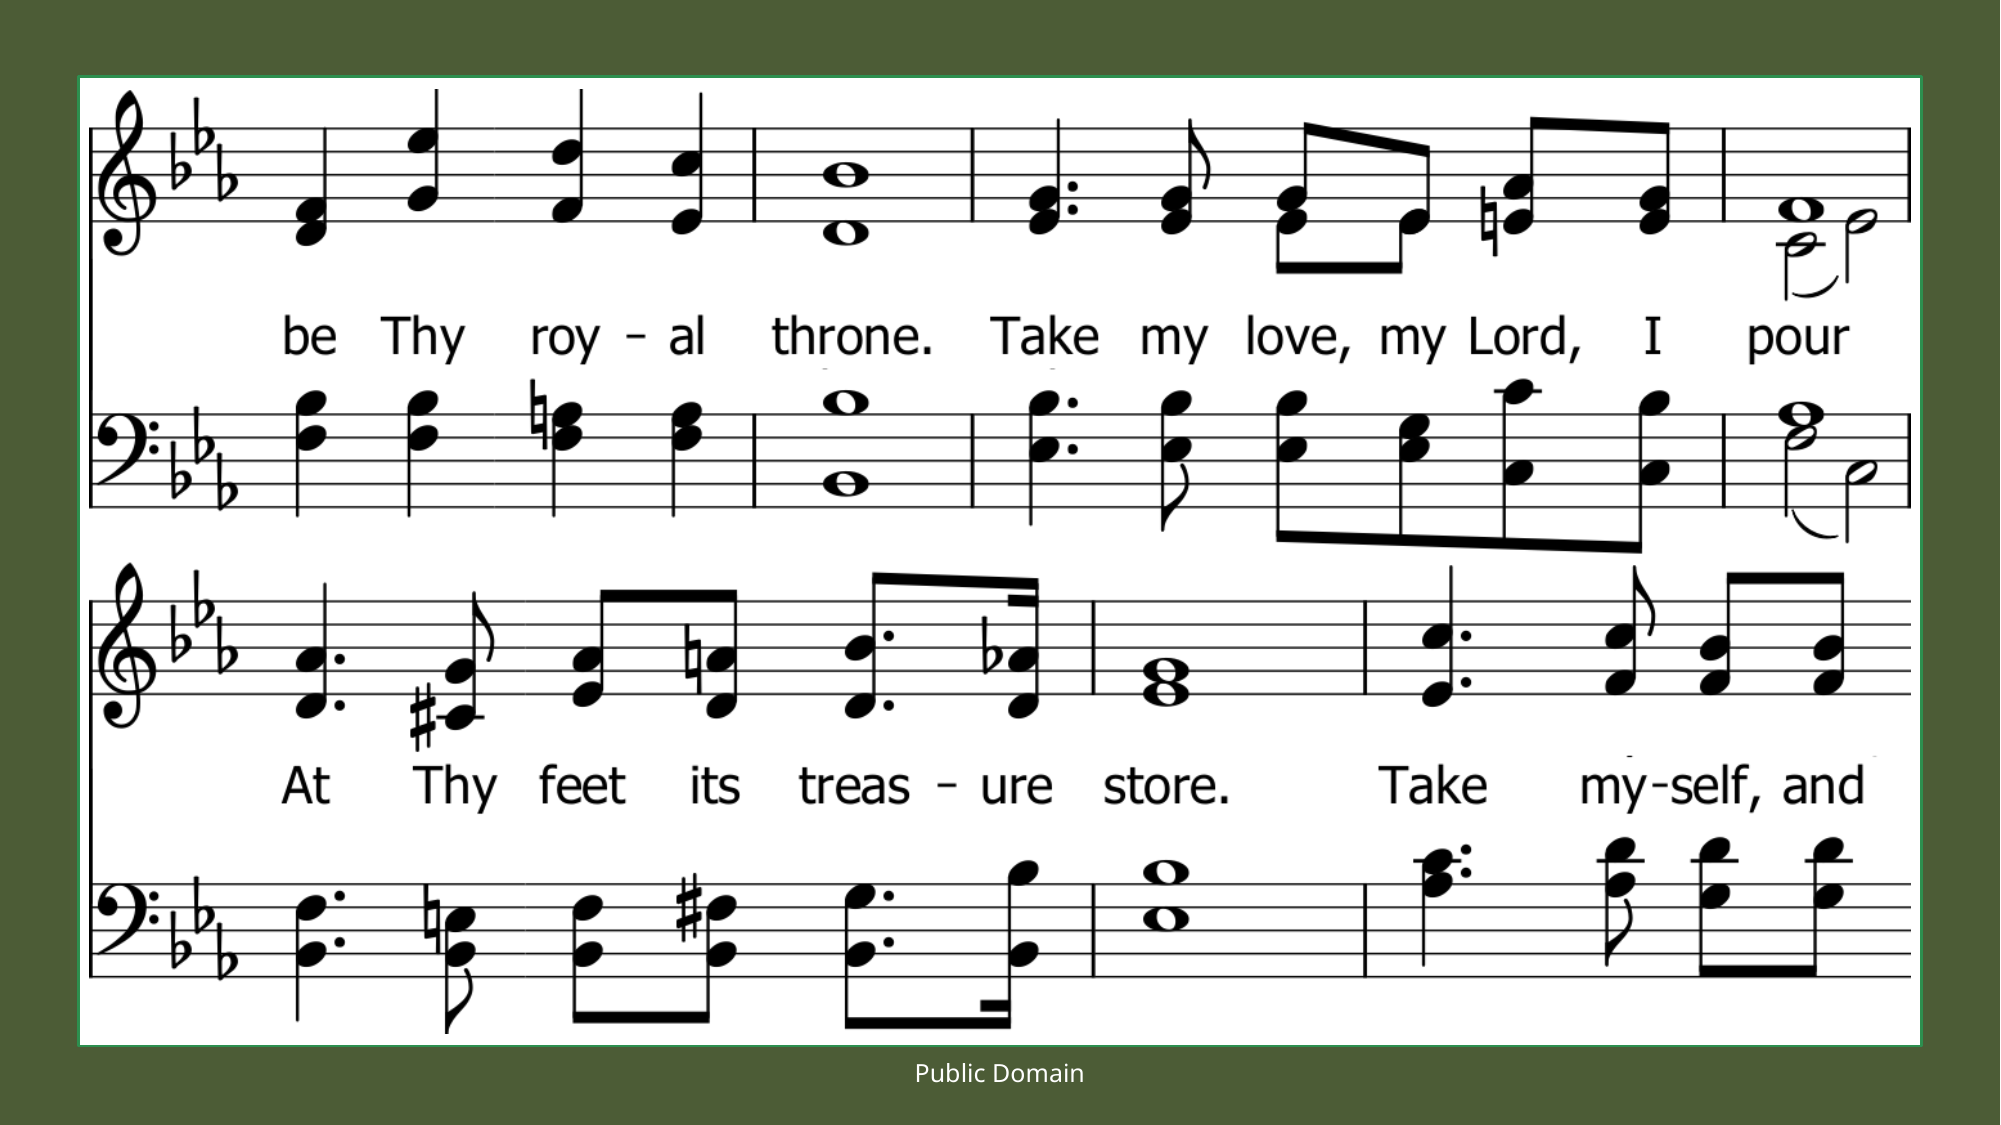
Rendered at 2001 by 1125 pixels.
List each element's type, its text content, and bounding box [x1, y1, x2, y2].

picture [88, 78, 1912, 1042]
text_box [77, 75, 176, 1047]
footer Public Domain [662, 1053, 1338, 1103]
text_box [1821, 75, 1923, 1047]
